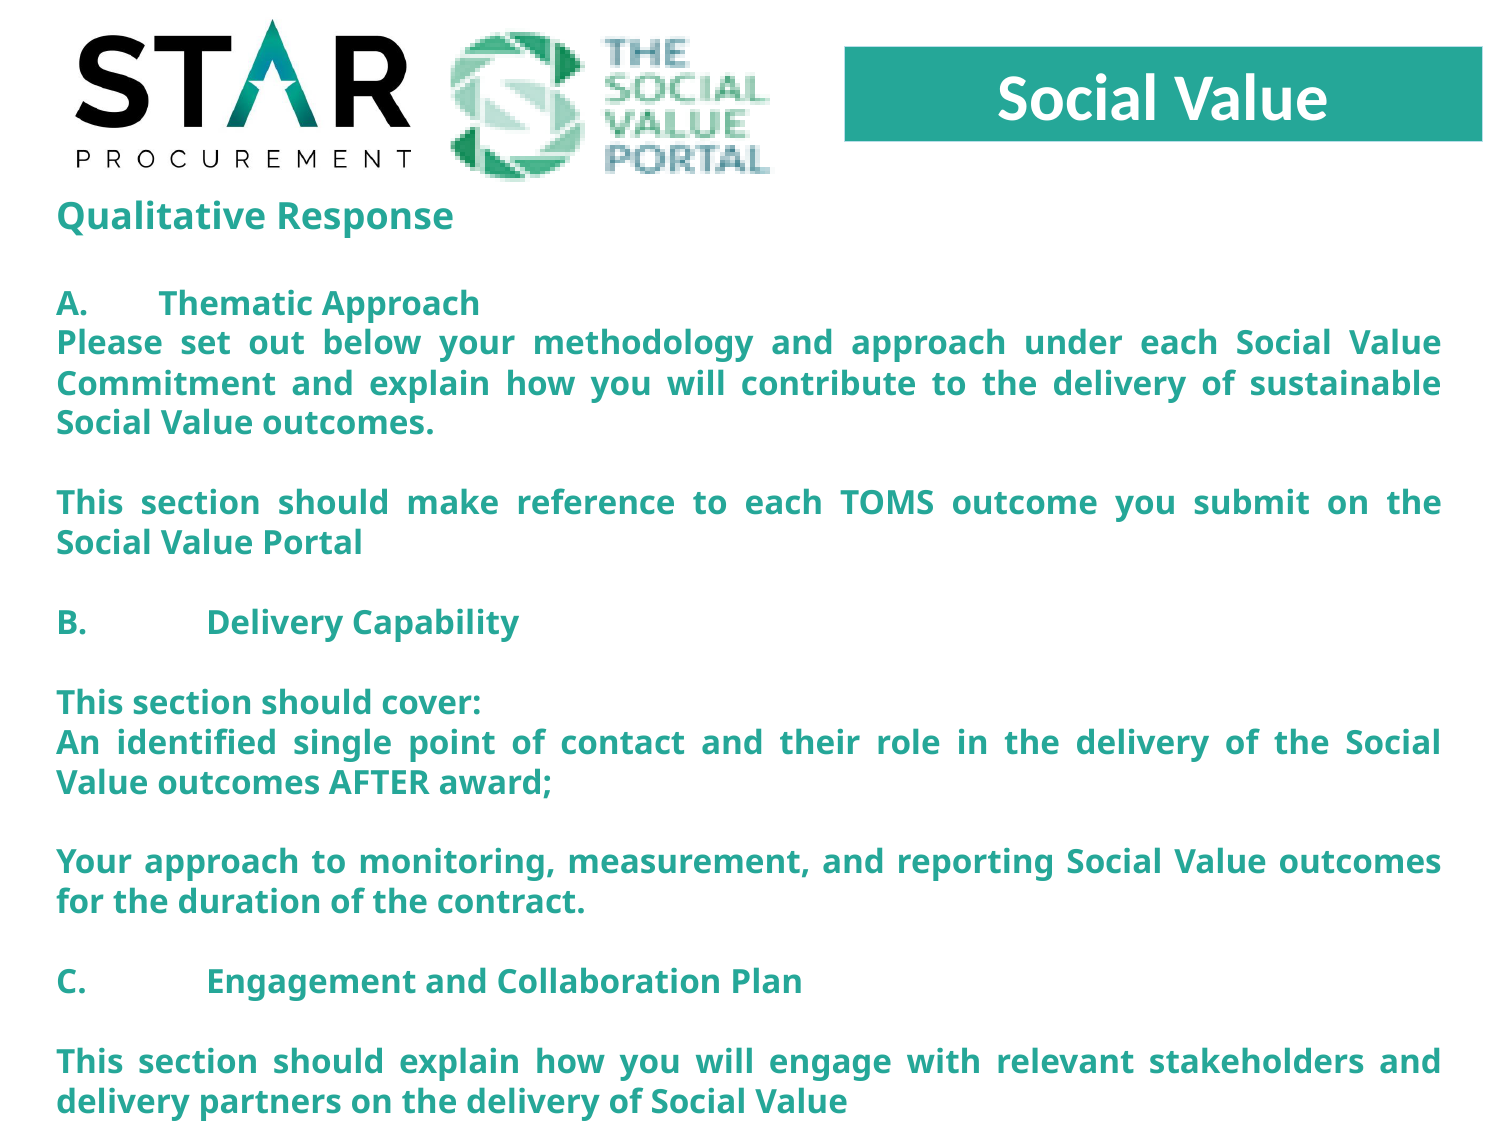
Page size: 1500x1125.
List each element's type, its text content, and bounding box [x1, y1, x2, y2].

picture [61, 17, 412, 172]
text_box Social Value [844, 46, 1483, 142]
text_box Qualitative Response A. Thematic Approach Please set out below your methodology and approach under each Social Value Commitment and explain how you will contribute to the delivery of sustainable Social Value outcomes. This section should make reference to each TOMS outcome you submit on the Social Value Portal B. Delivery Capability This section should cover: An identified single point of contact and their role in the delivery of the Social Value outcomes AFTER award; Your approach to monitoring, measurement, and reporting Social Value outcomes for the duration of the contract. C. Engagement and Collaboration Plan This section should explain how you will engage with relevant stakeholders and delivery partners on the delivery of Social Value [41, 184, 1459, 1125]
picture [450, 17, 786, 194]
